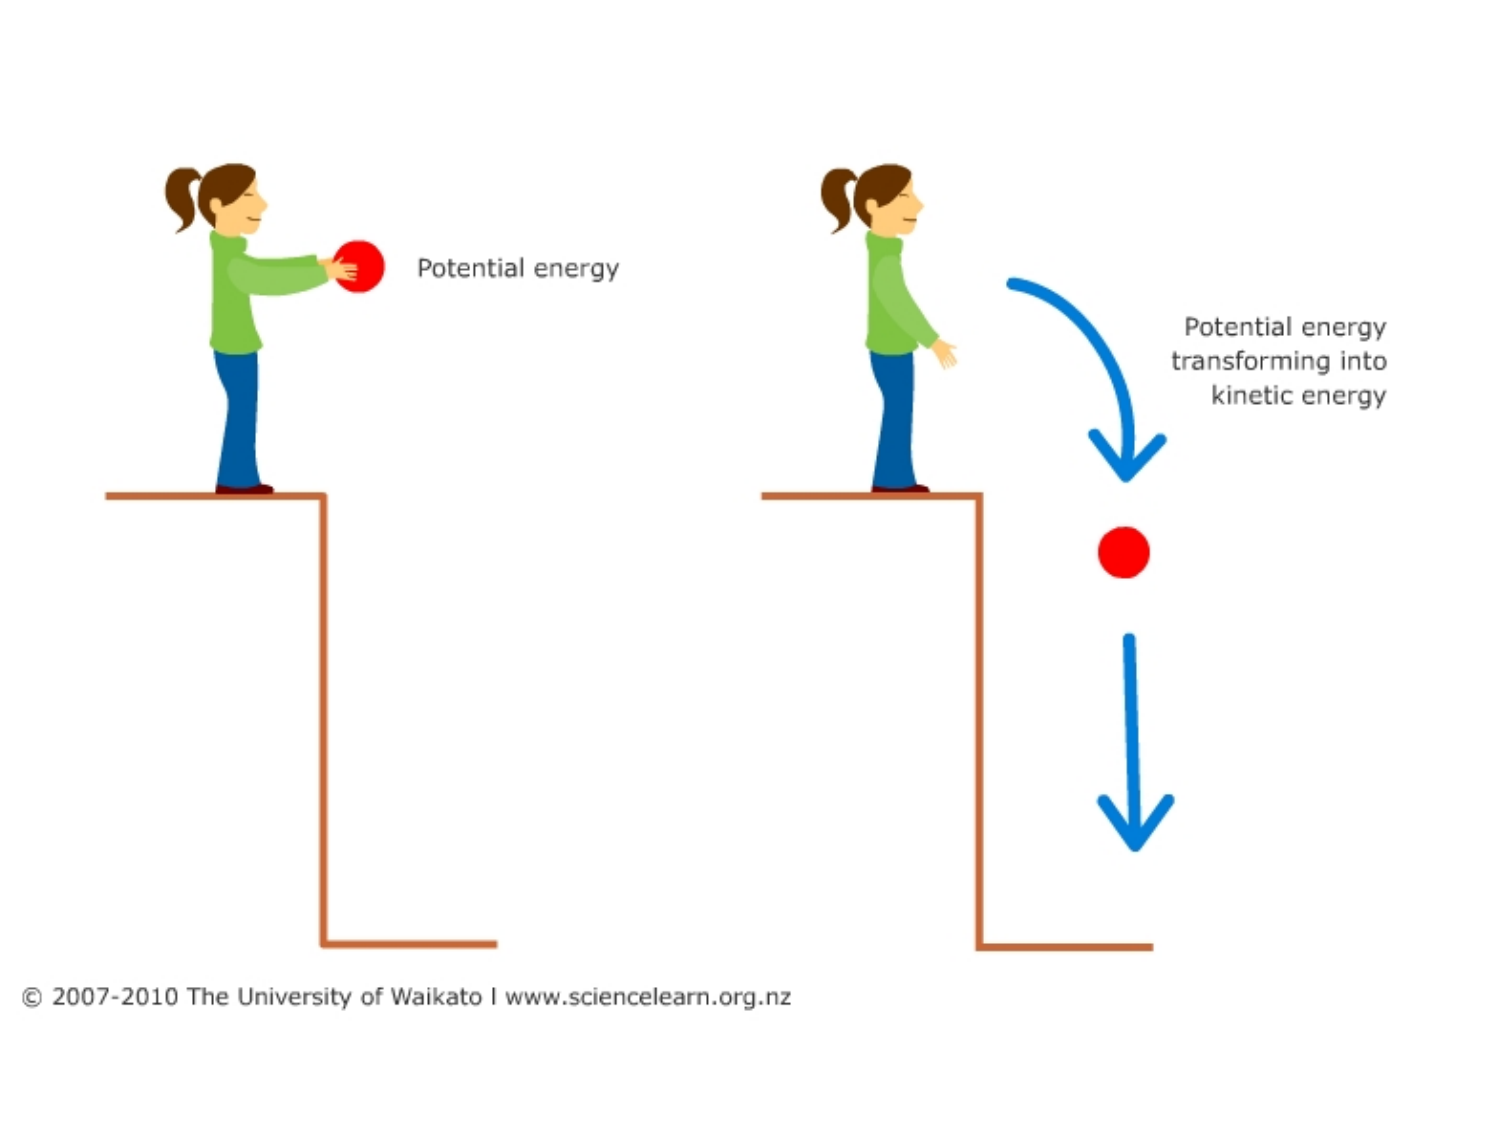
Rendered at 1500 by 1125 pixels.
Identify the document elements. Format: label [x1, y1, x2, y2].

list [0, 74, 1433, 1031]
